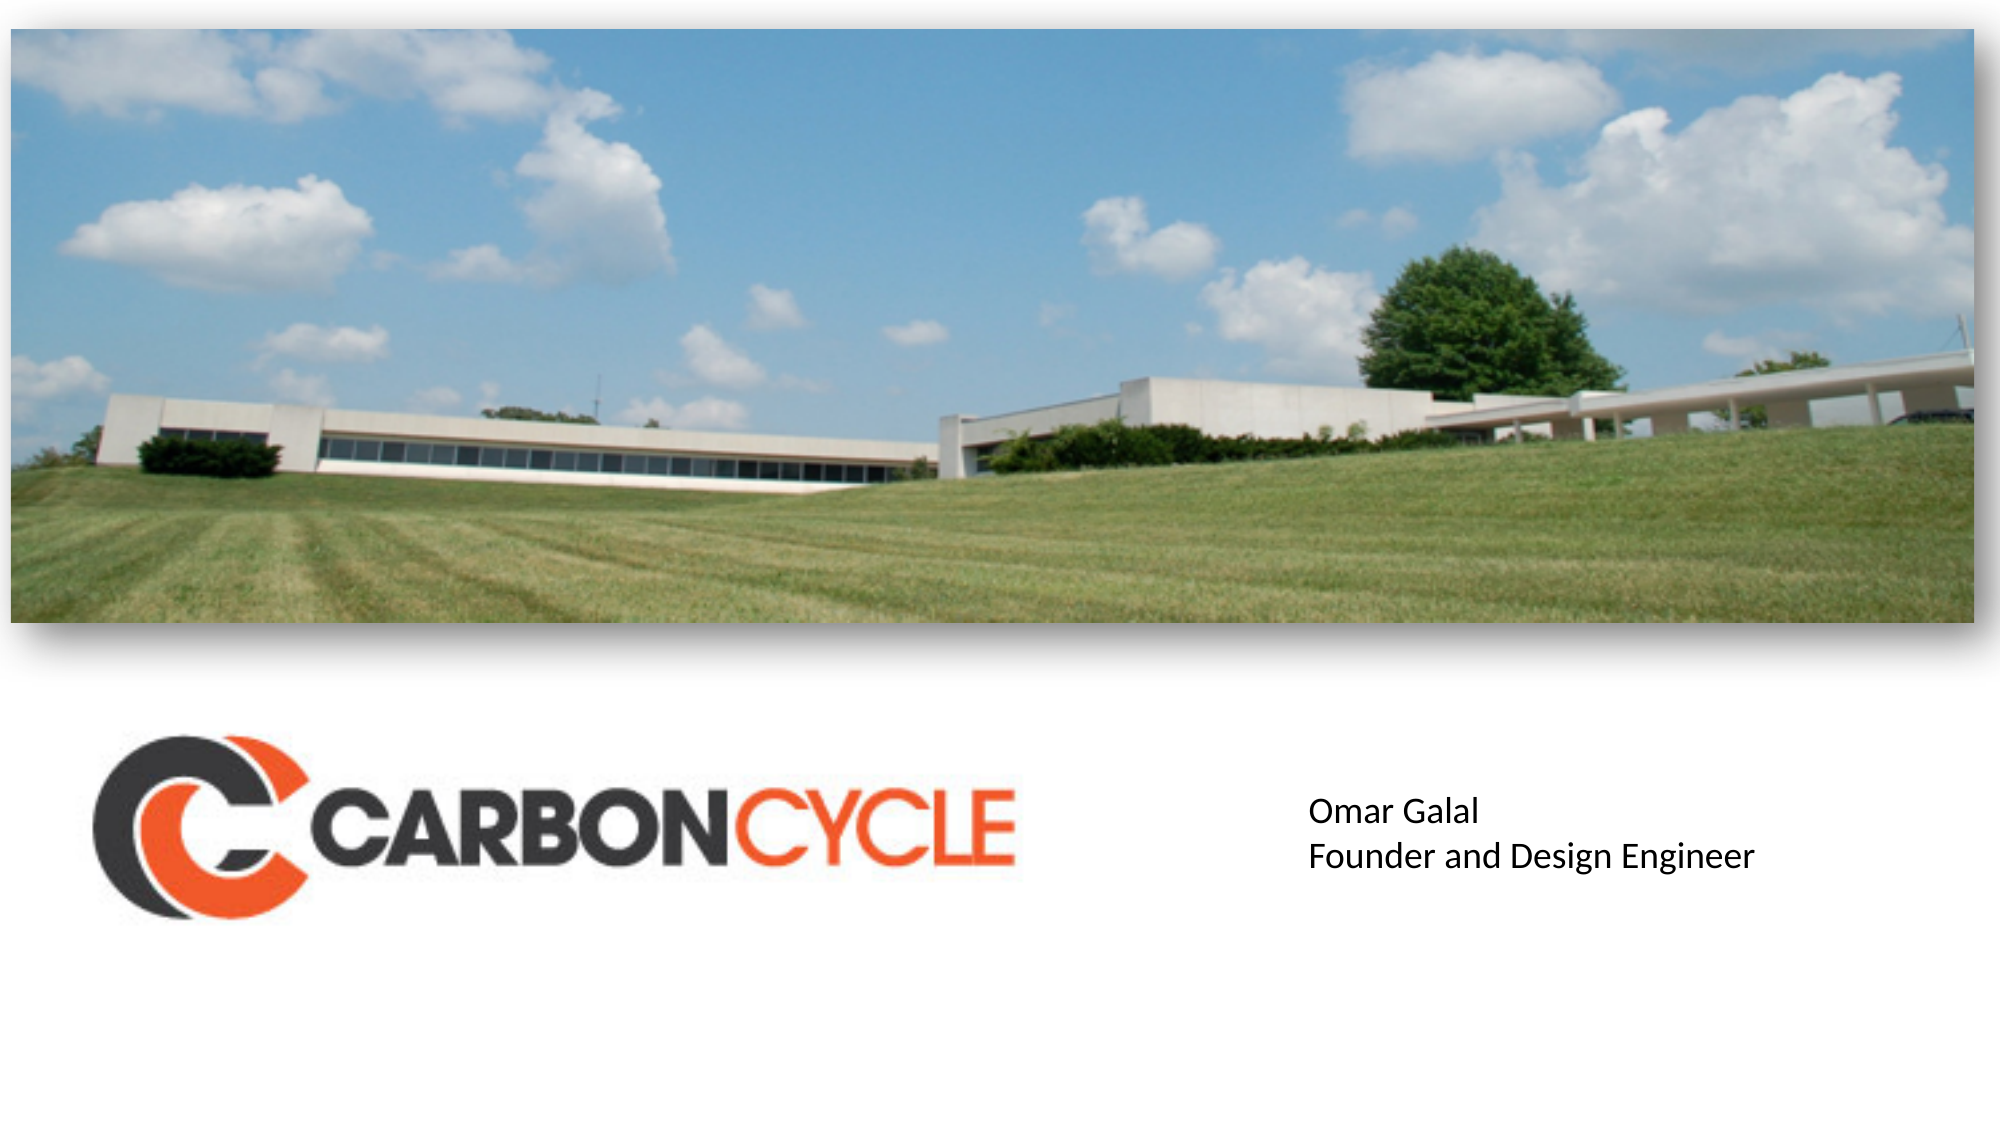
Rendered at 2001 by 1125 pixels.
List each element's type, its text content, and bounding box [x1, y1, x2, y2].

text_box Omar Galal Founder and Design Engineer [1293, 778, 1861, 884]
picture [0, 656, 1075, 1006]
picture [10, 29, 1975, 623]
